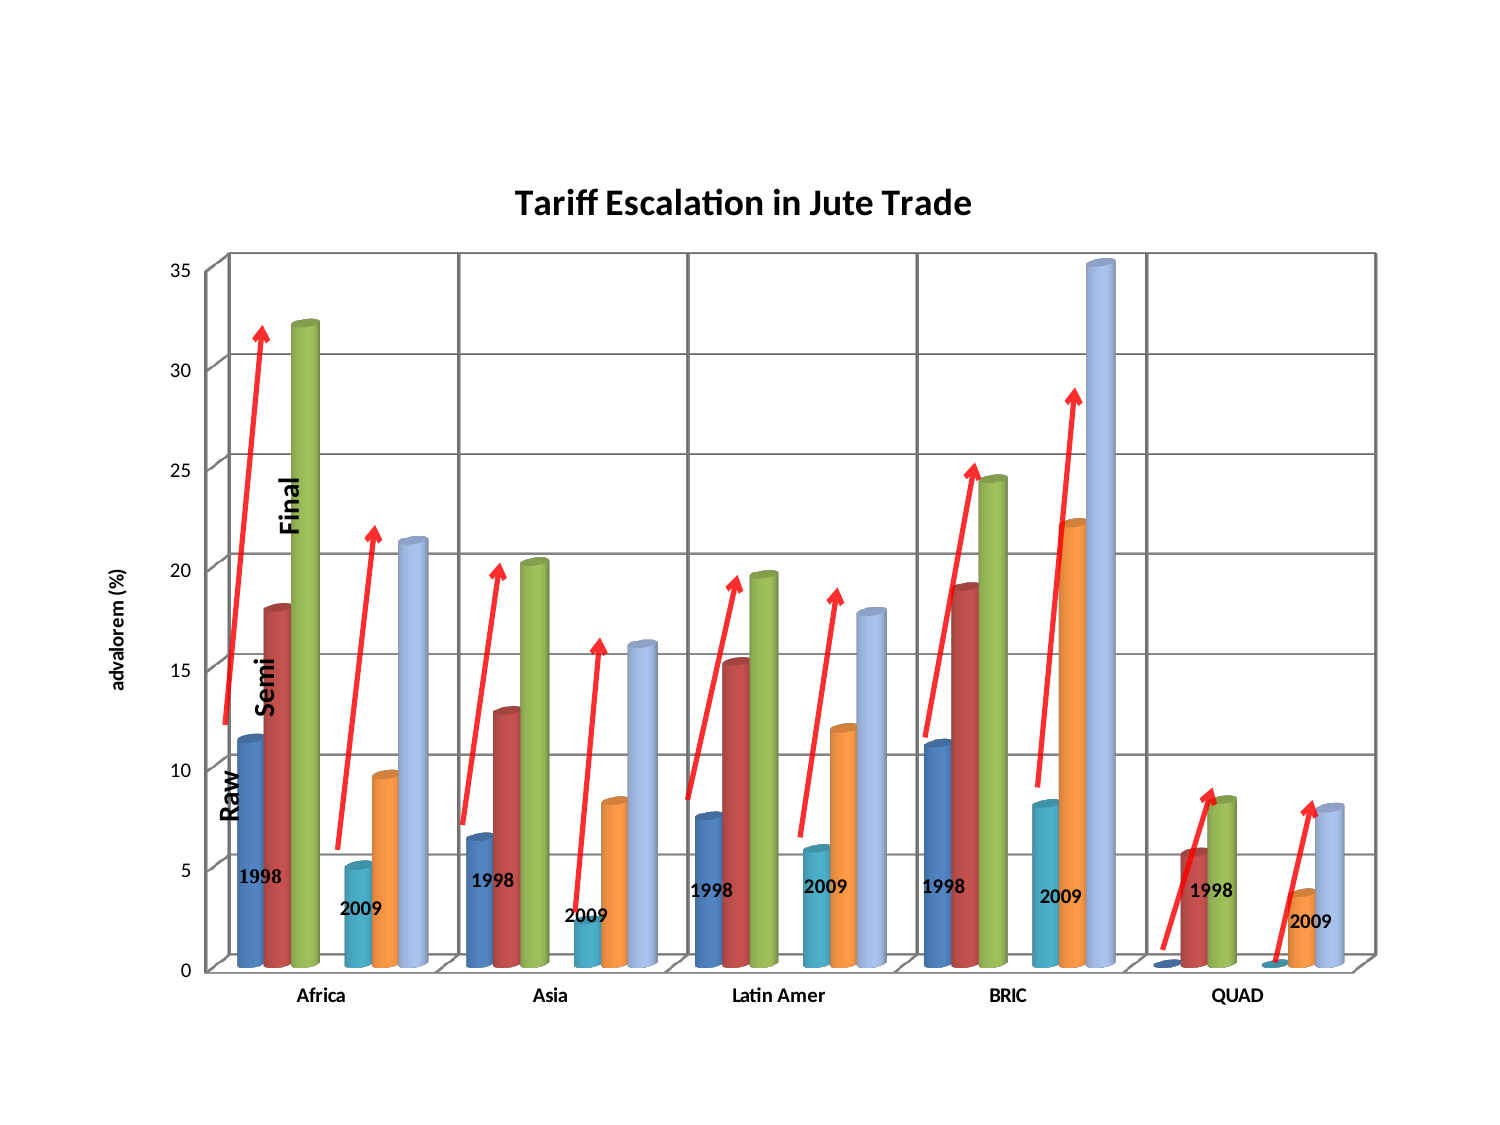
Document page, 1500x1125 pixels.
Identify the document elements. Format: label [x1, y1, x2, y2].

chart [74, 149, 1413, 1026]
